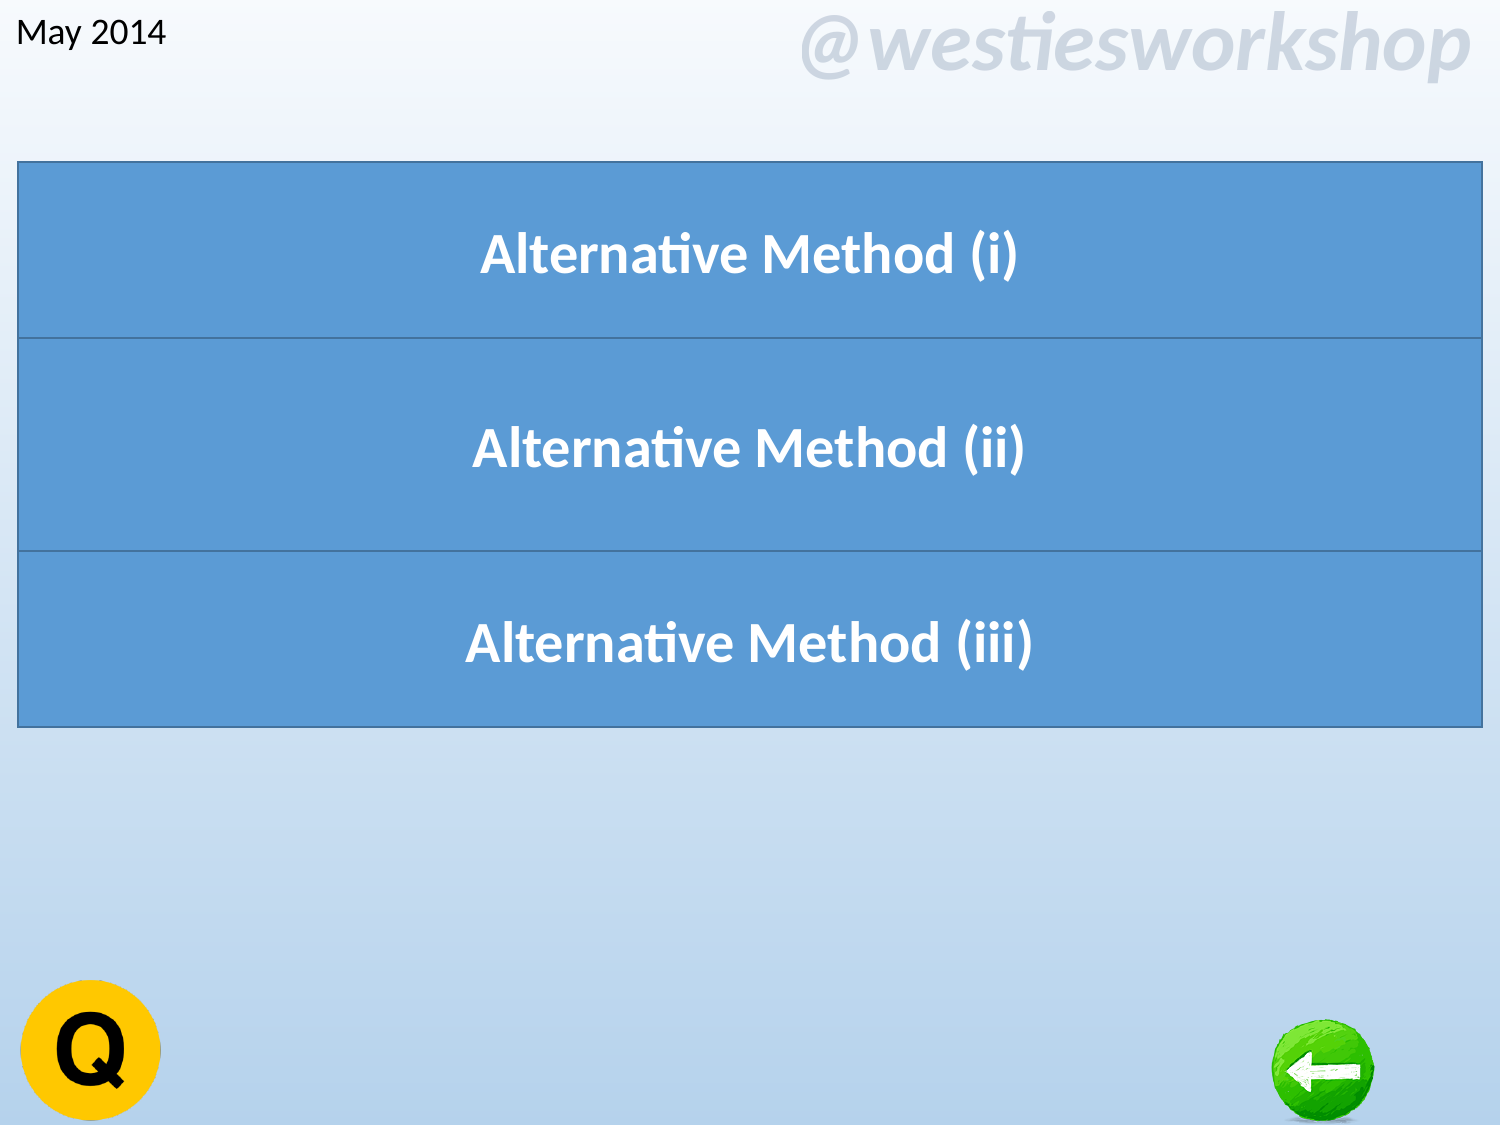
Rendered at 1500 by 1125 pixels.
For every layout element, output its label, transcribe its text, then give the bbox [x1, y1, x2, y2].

picture [1269, 1019, 1376, 1125]
text_box Alternative Method (iii) [17, 719, 1483, 728]
picture [17, 161, 1483, 719]
text_box May 2014 [1, 0, 182, 60]
picture [0, 958, 183, 1125]
